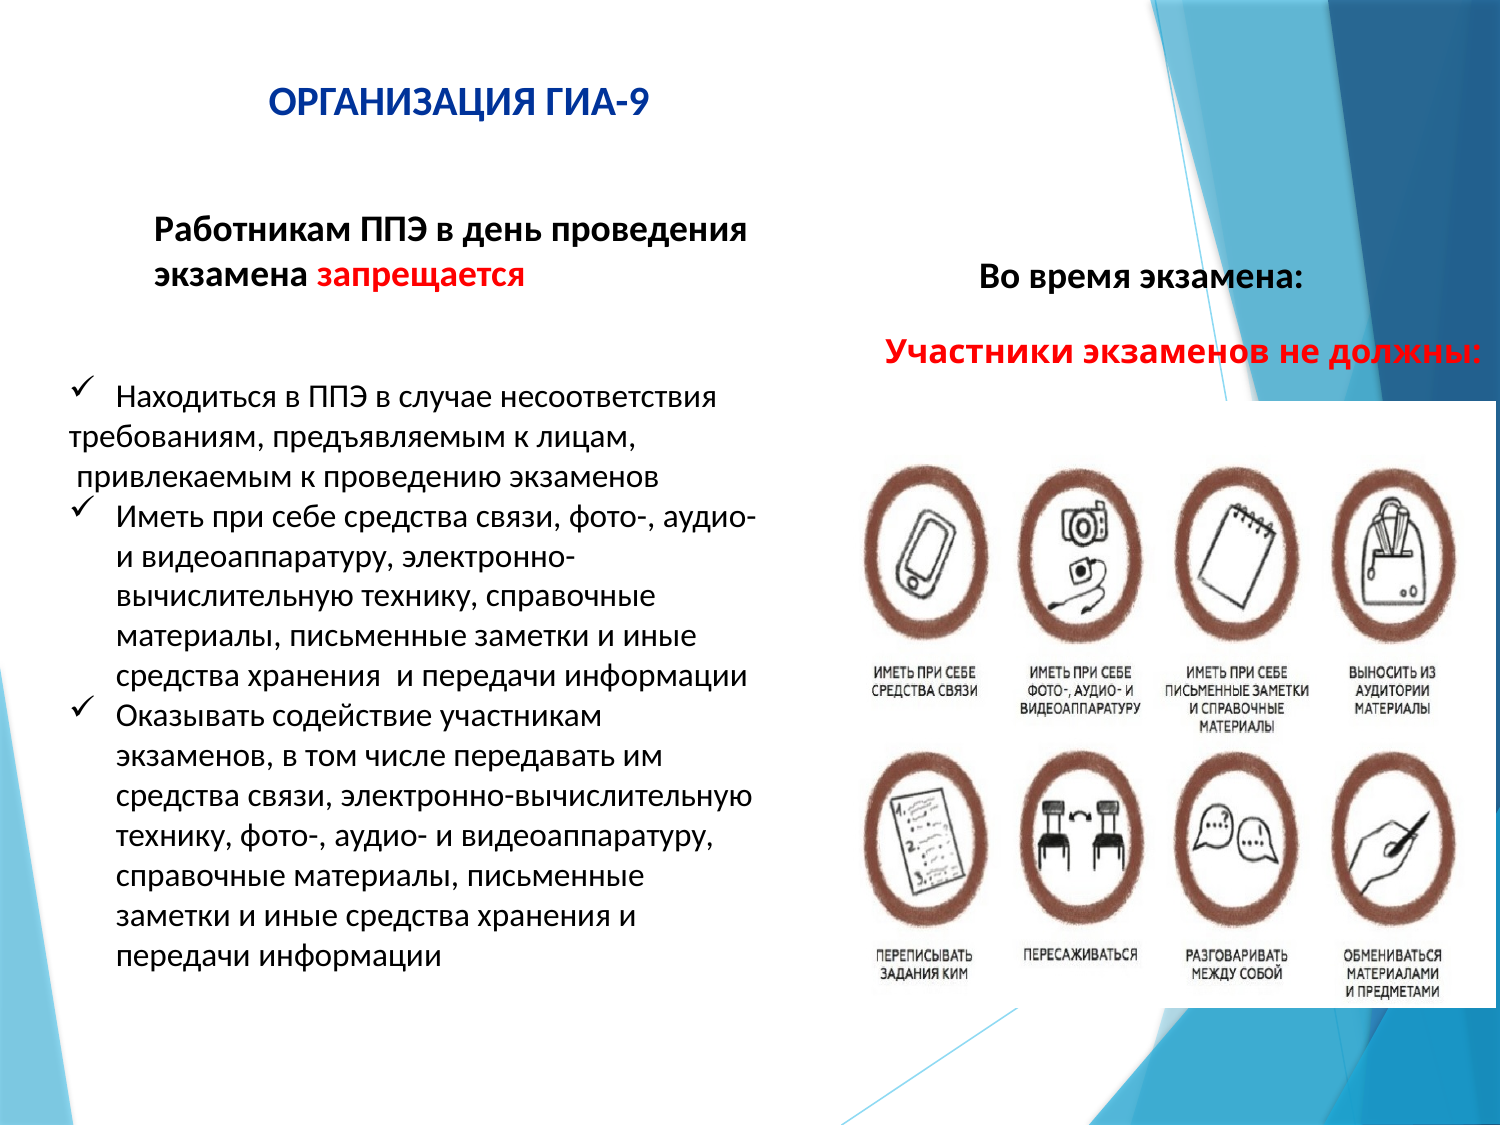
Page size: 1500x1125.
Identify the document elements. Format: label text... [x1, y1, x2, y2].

text_box Находиться в ППЭ в случае несоответствия требованиям, предъявляемым к лицам, привлекаемым к проведению экзаменов Иметь при себе средства связи, фото-, аудио- и видеоаппаратуру, электронно-вычислительную технику, справочные материалы, письменные заметки и иные средства хранения и передачи информации Оказывать содействие участникам экзаменов, в том числе передавать им средства связи, электронно-вычислительную технику, фото-, аудио- и видеоаппаратуру, справочные материалы, письменные заметки и иные средства хранения и передачи информации [54, 366, 776, 981]
text_box Участники экзаменов не должны: [870, 322, 1500, 378]
text_box ОРГАНИЗАЦИЯ ГИА-9 [253, 66, 963, 132]
picture [820, 401, 1497, 1009]
text_box Во время экзамена: [964, 243, 1320, 304]
text_box Работникам ППЭ в день проведения экзамена запрещается [139, 196, 773, 301]
